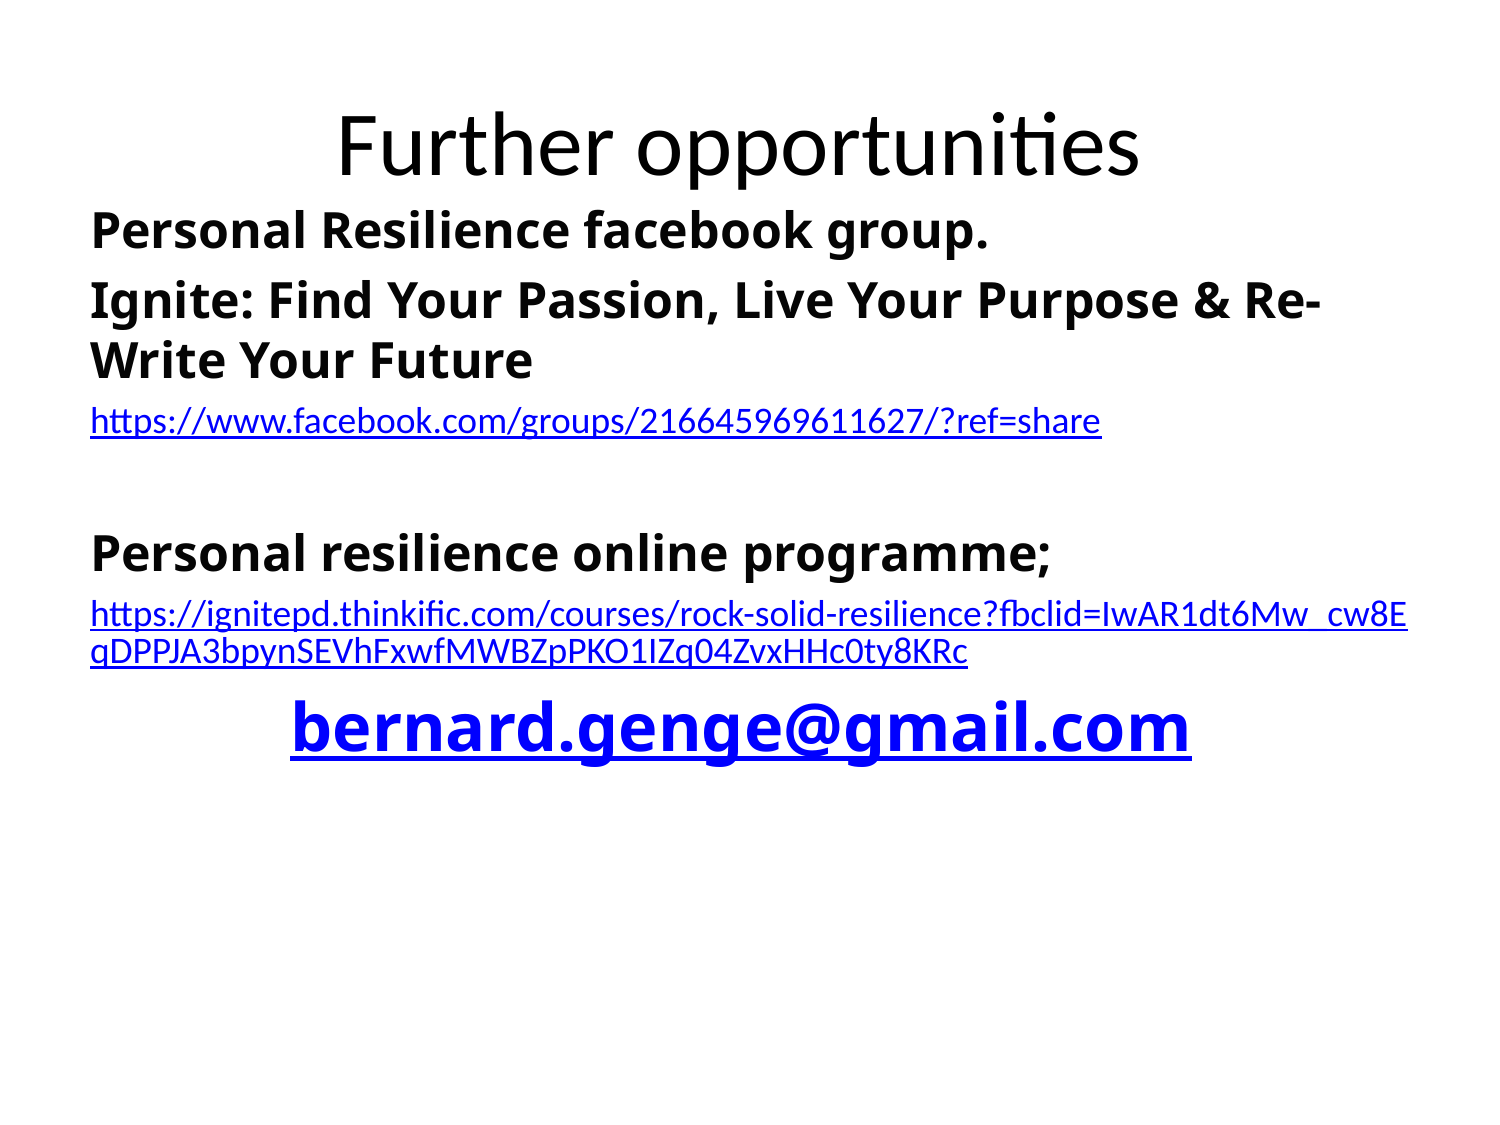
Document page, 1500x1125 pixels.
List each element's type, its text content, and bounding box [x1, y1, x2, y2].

title Further opportunities [74, 44, 1426, 191]
list Personal Resilience facebook group. Ignite: Find Your Passion, Live Your Purpose & Re-Write Your Future https://www.facebook.com/groups/216645969611627/?ref=share Personal resilience online programme; https://ignitepd.thinkific.com/courses/rock-solid-resilience?fbclid=IwAR1dt6Mw_cw8EqDPPJA3bpynSEVhFxwfMWBZpPKO1IZq04ZvxHHc0ty8KRc bernard.genge@gmail.com [74, 191, 1426, 934]
